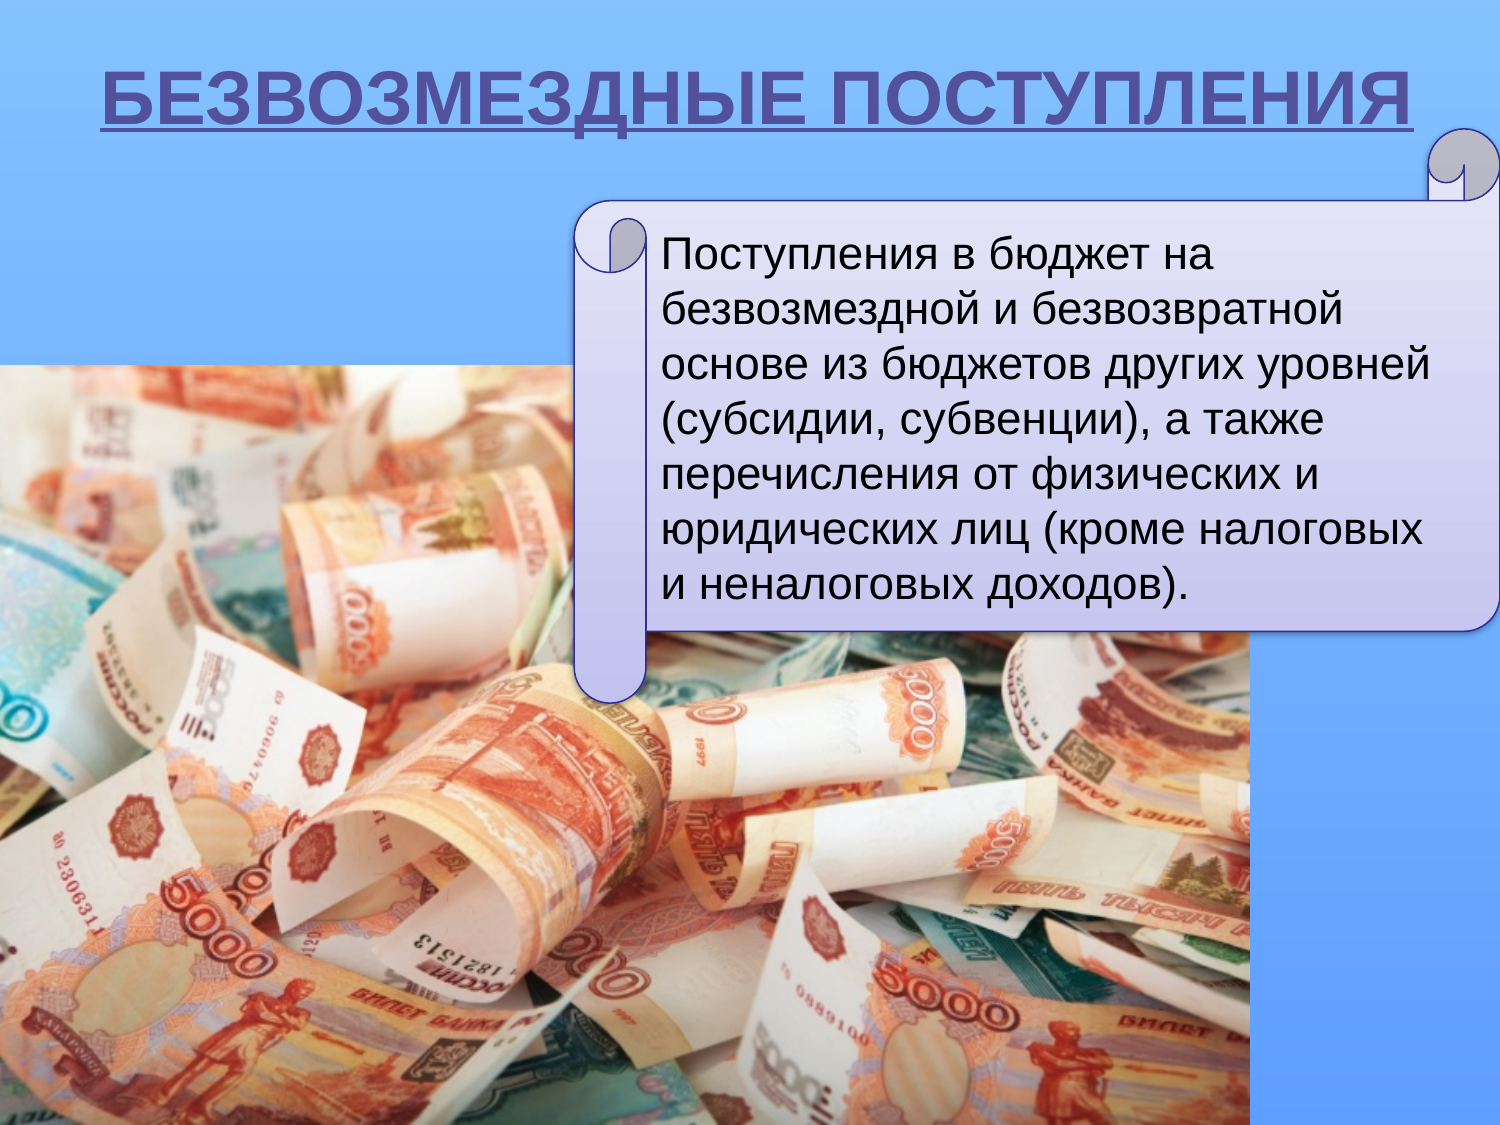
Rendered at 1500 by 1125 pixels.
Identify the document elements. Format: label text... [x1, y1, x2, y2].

picture [0, 365, 1251, 1125]
text_box Поступления в бюджет на безвозмездной и безвозвратной основе из бюджетов других уровней (субсидии, субвенции), а также перечисления от физических и юридических лиц (кроме налоговых и неналоговых доходов). [573, 128, 1500, 633]
title БЕЗВОЗМЕЗДНЫЕ ПОСТУПЛЕНИЯ [82, 0, 1432, 188]
